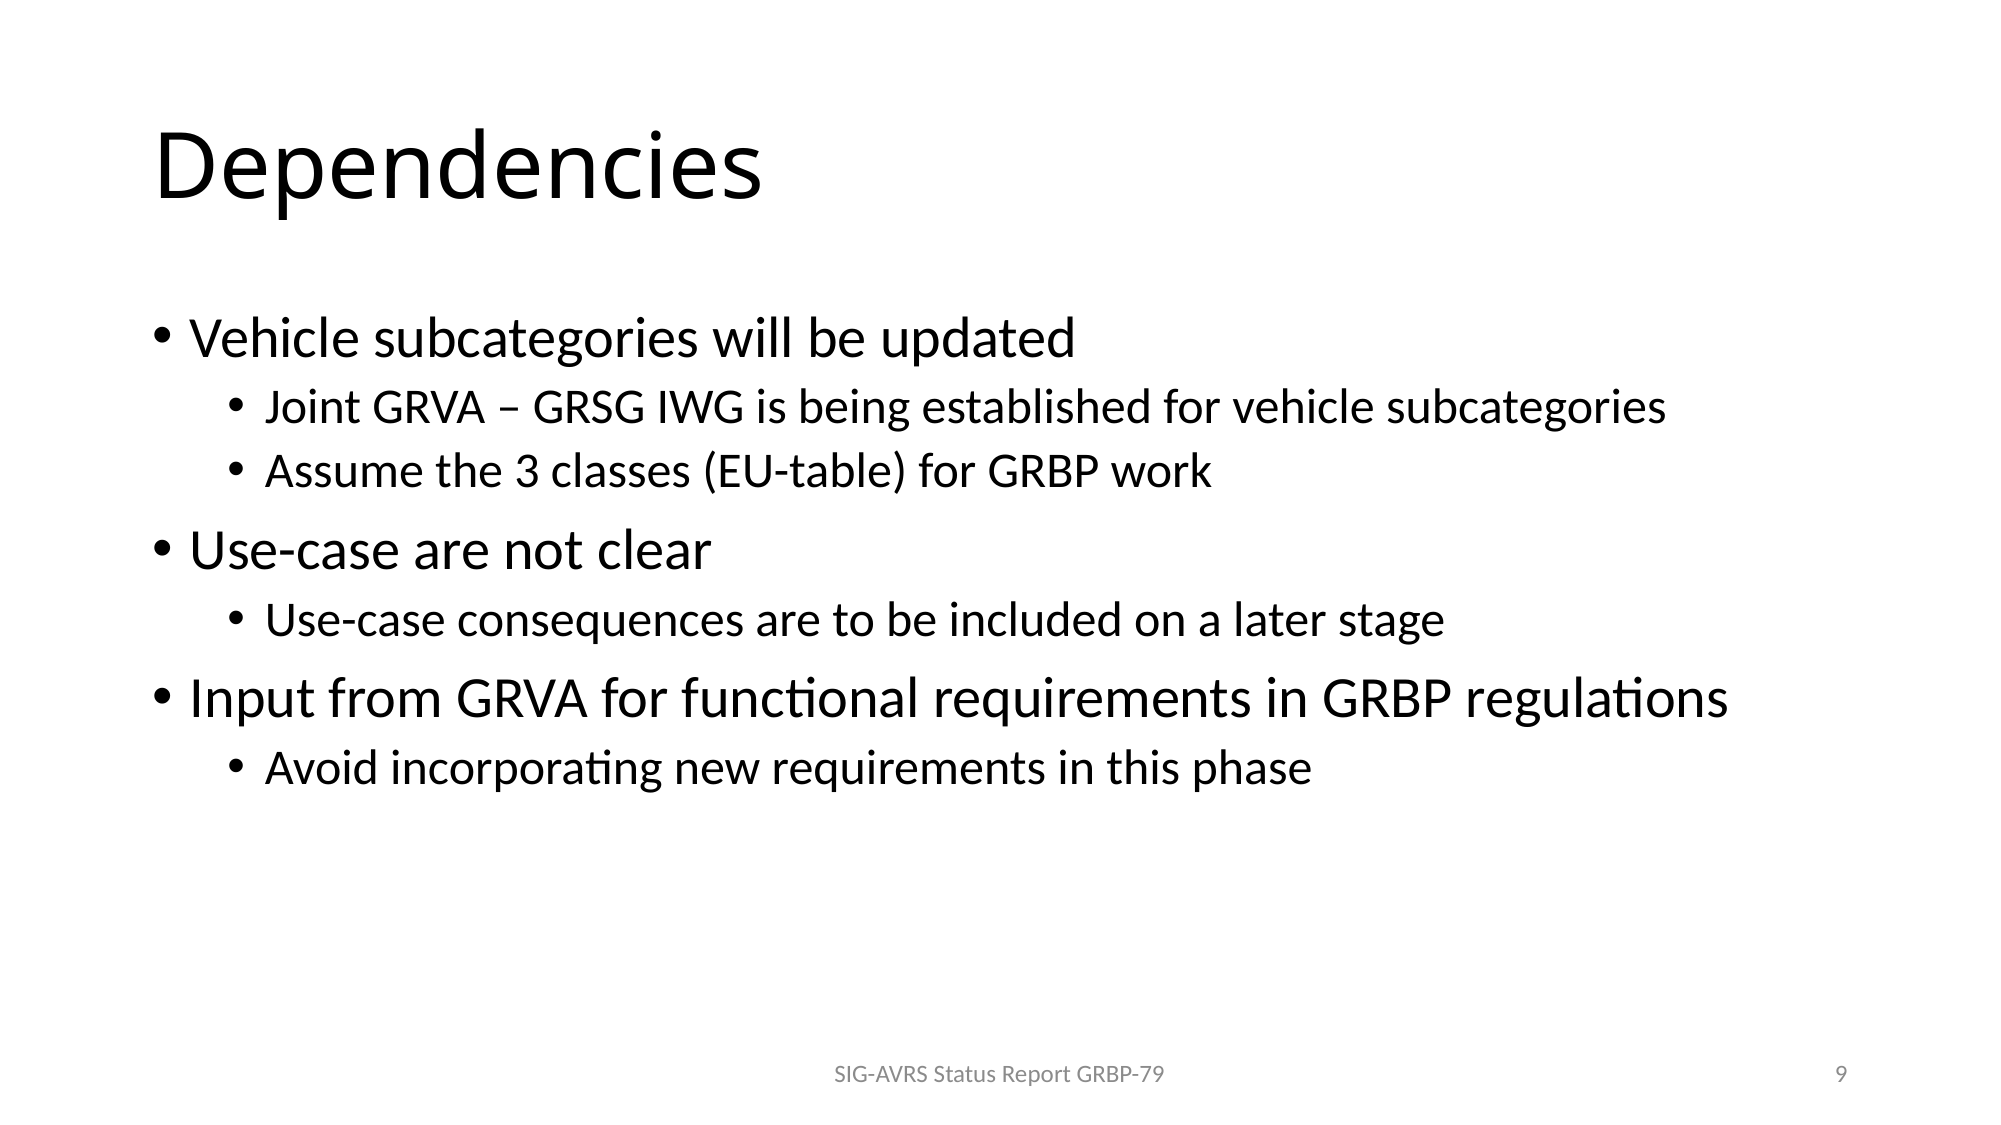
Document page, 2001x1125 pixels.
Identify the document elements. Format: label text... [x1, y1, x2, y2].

footer SIG-AVRS Status Report GRBP-79 [662, 1042, 1338, 1103]
title Dependencies [137, 59, 1863, 278]
list Vehicle subcategories will be updated Joint GRVA – GRSG IWG is being established for vehicle subcategories Assume the 3 classes (EU-table) for GRBP work Use-case are not clear Use-case consequences are to be included on a later stage Input from GRVA for functional requirements in GRBP regulations Avoid incorporating new requirements in this phase [137, 299, 1863, 1014]
slide_number 9 [1412, 1042, 1863, 1103]
